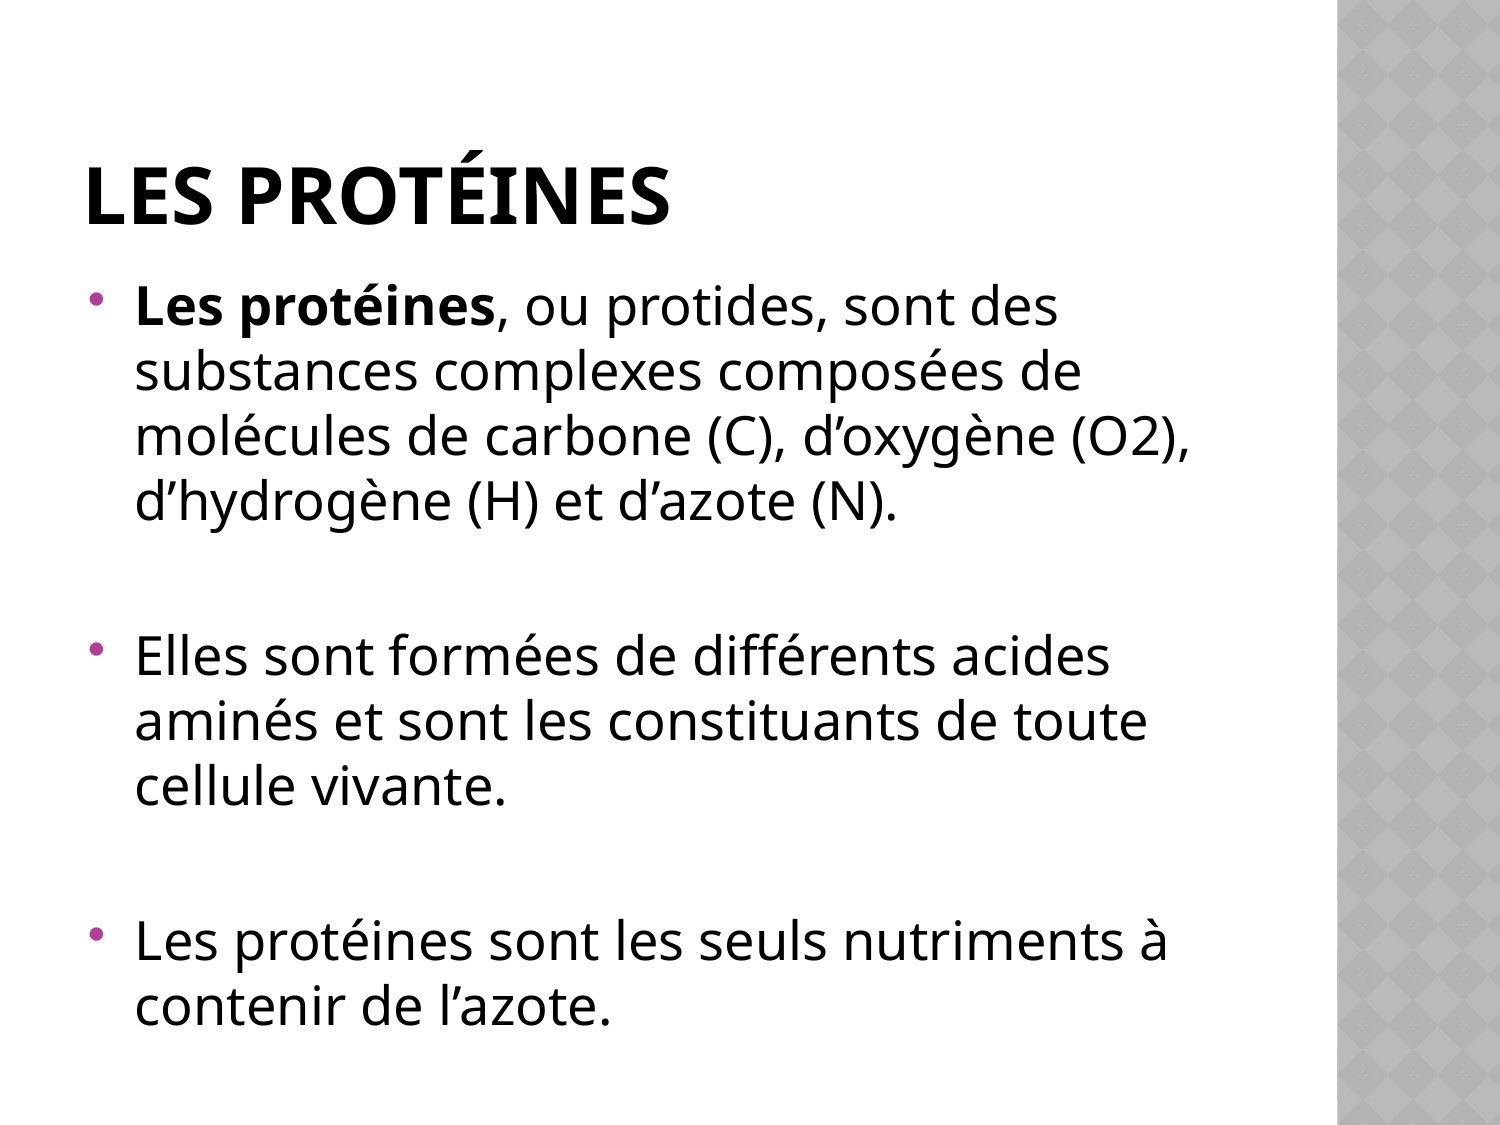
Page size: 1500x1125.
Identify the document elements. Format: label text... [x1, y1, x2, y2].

list Les protéines, ou protides, sont des substances complexes composées de molécules de carbone (C), d’oxygène (O2), d’hydrogène (H) et d’azote (N). Elles sont formées de différents acides aminés et sont les constituants de toute cellule vivante. Les protéines sont les seuls nutriments à contenir de l’azote. [75, 264, 1263, 1059]
title Les protéines [75, 52, 1263, 240]
